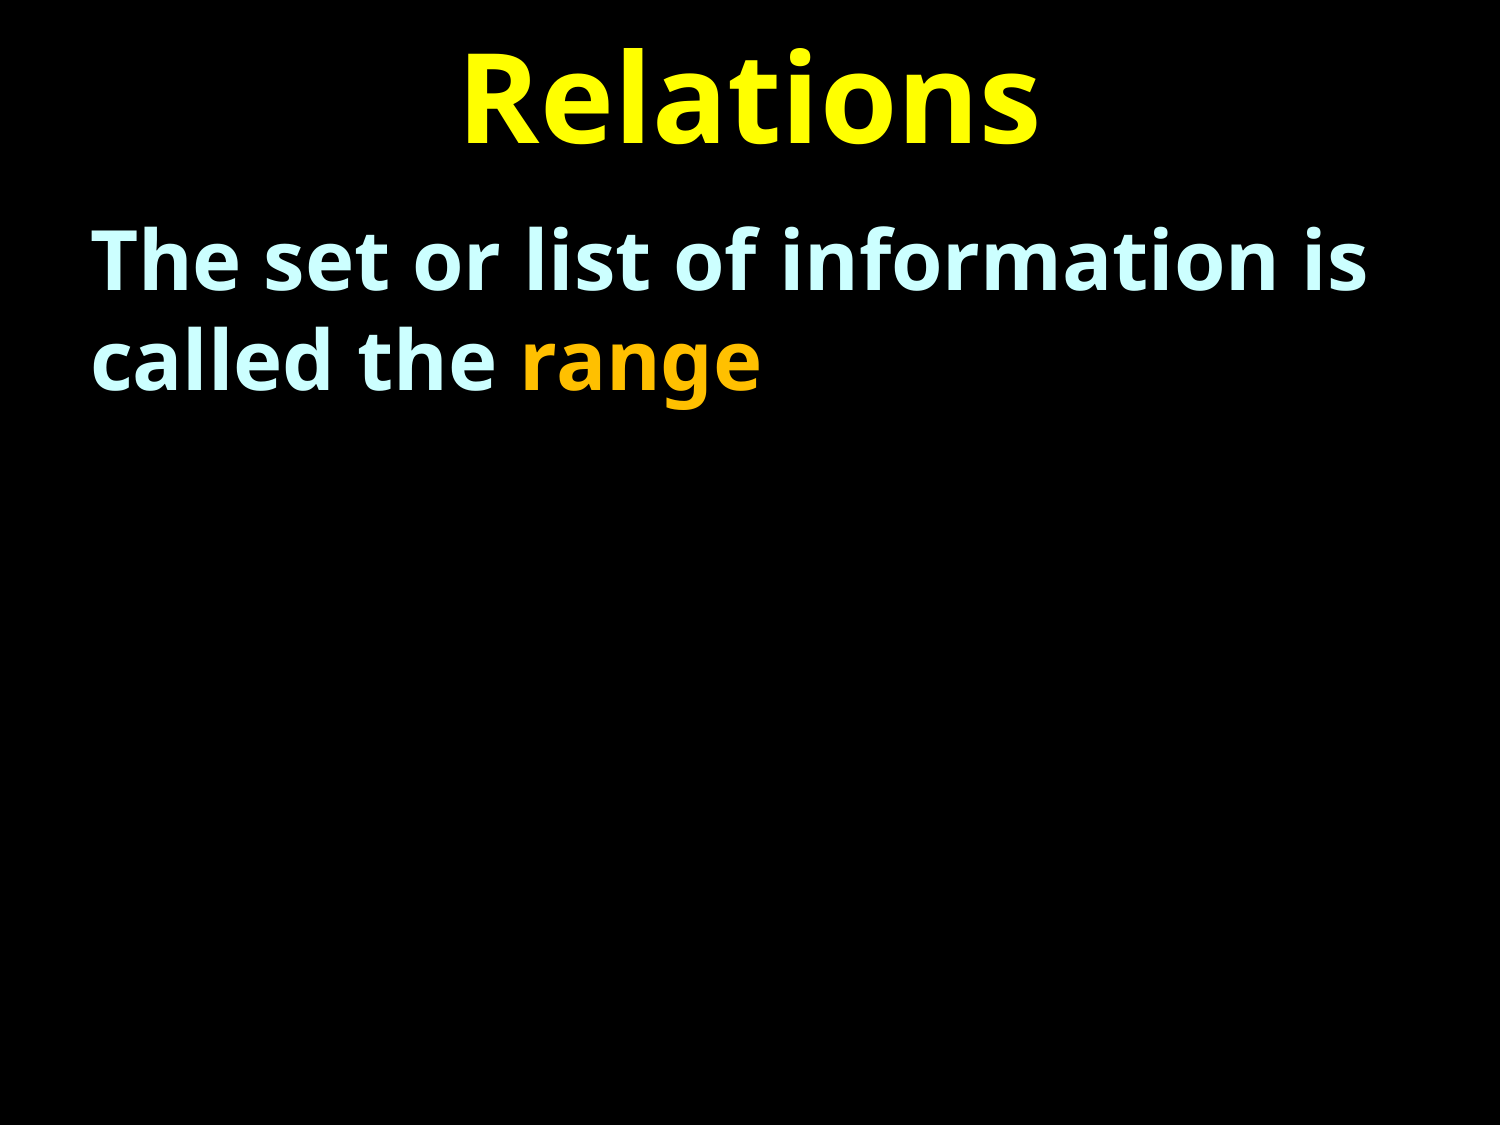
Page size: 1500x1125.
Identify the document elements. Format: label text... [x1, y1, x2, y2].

list The set or list of information is called the range [75, 200, 1425, 1125]
title Relations [0, 0, 1500, 188]
